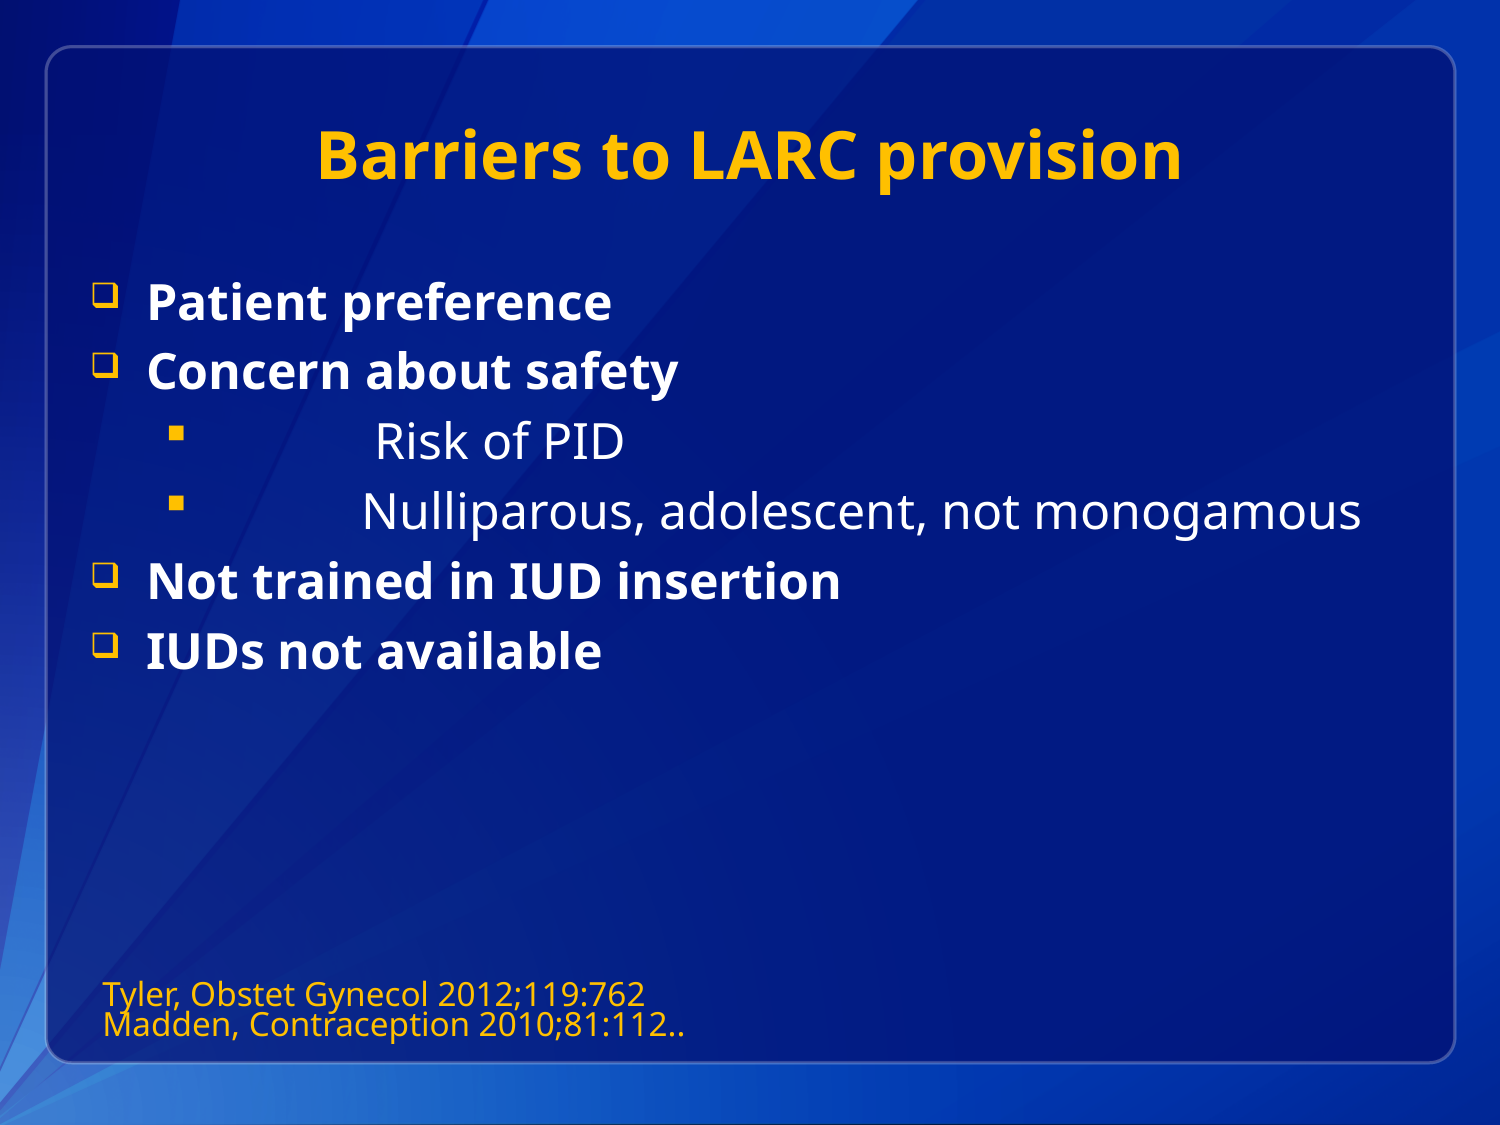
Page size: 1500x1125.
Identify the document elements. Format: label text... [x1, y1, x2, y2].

list Tyler, Obstet Gynecol 2012;119:762 Madden, Contraception 2010;81:112.. [87, 950, 1438, 1050]
title Barriers to LARC provision [75, 45, 1425, 200]
list Patient preference Concern about safety Risk of PID Nulliparous, adolescent, not monogamous Not trained in IUD insertion IUDs not available [75, 262, 1425, 950]
picture [0, 0, 1500, 1125]
